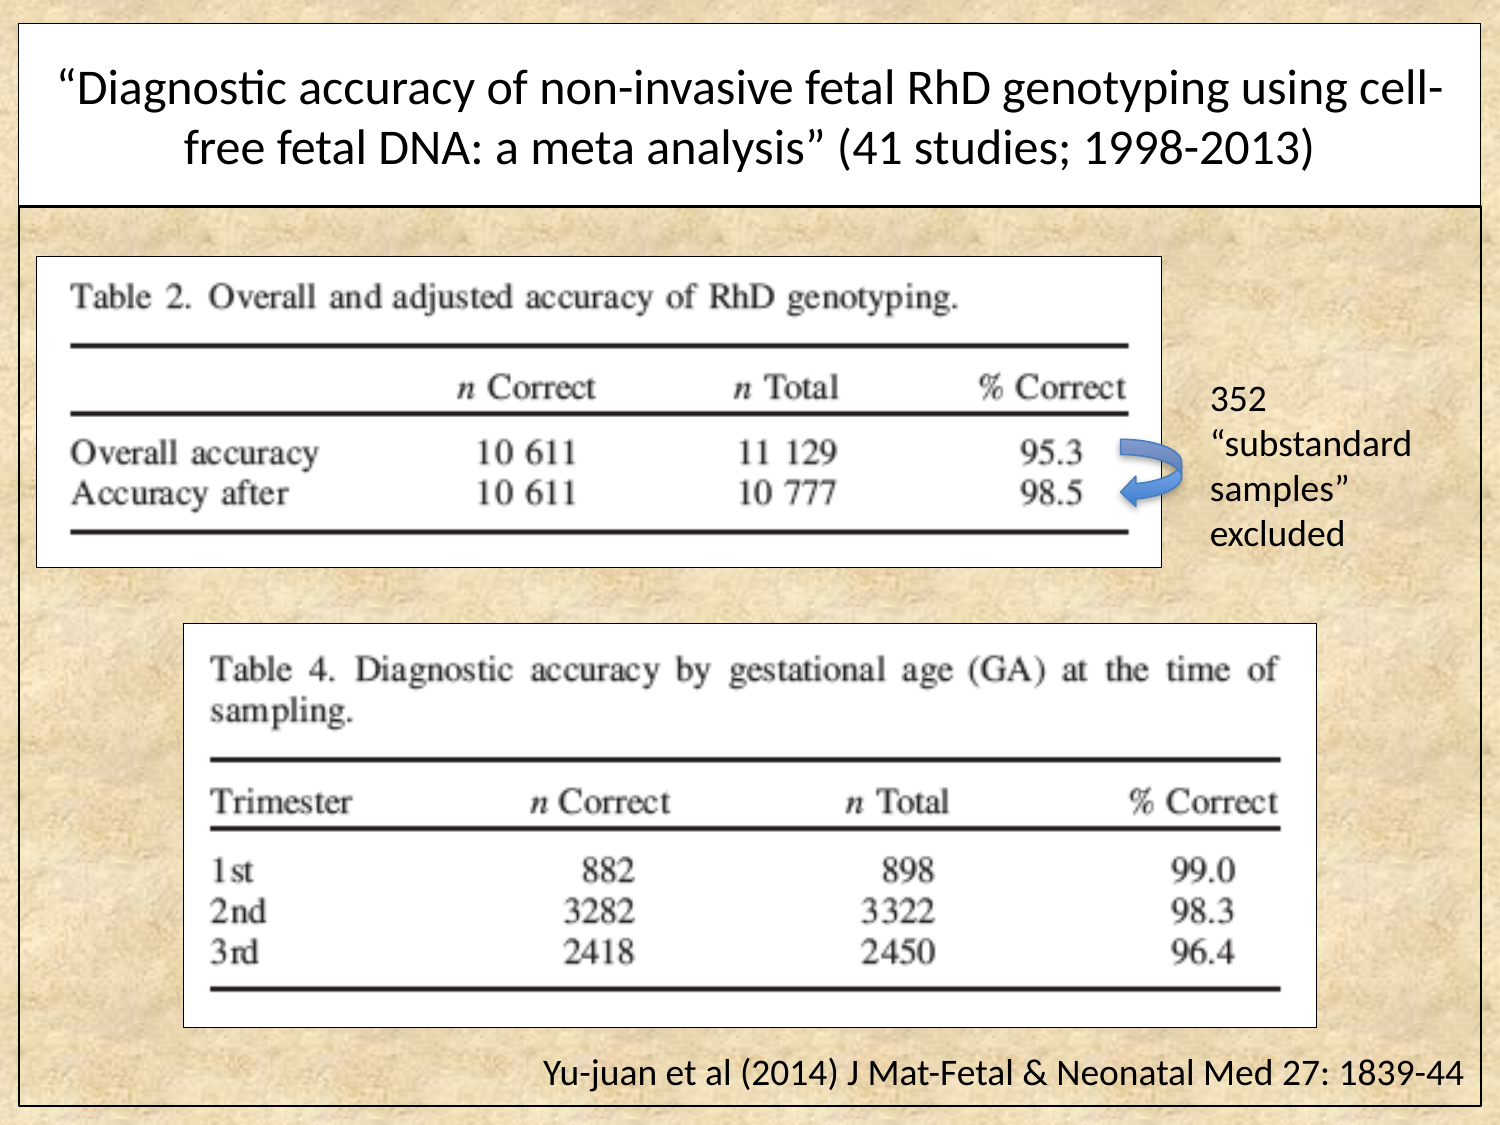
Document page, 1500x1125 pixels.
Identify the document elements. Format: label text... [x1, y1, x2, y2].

text_box 352 “substandard samples” excluded [1195, 366, 1456, 561]
picture [0, 0, 1500, 1125]
title “Diagnostic accuracy of non-invasive fetal RhD genotyping using cell-free fetal DNA: a meta analysis” (41 studies; 1998-2013) [18, 23, 1481, 206]
text_box Yu-juan et al (2014) J Mat-Fetal & Neonatal Med 27: 1839-44 [528, 1040, 1480, 1101]
text_box [1166, 445, 1183, 493]
subtitle [18, 206, 1481, 1106]
